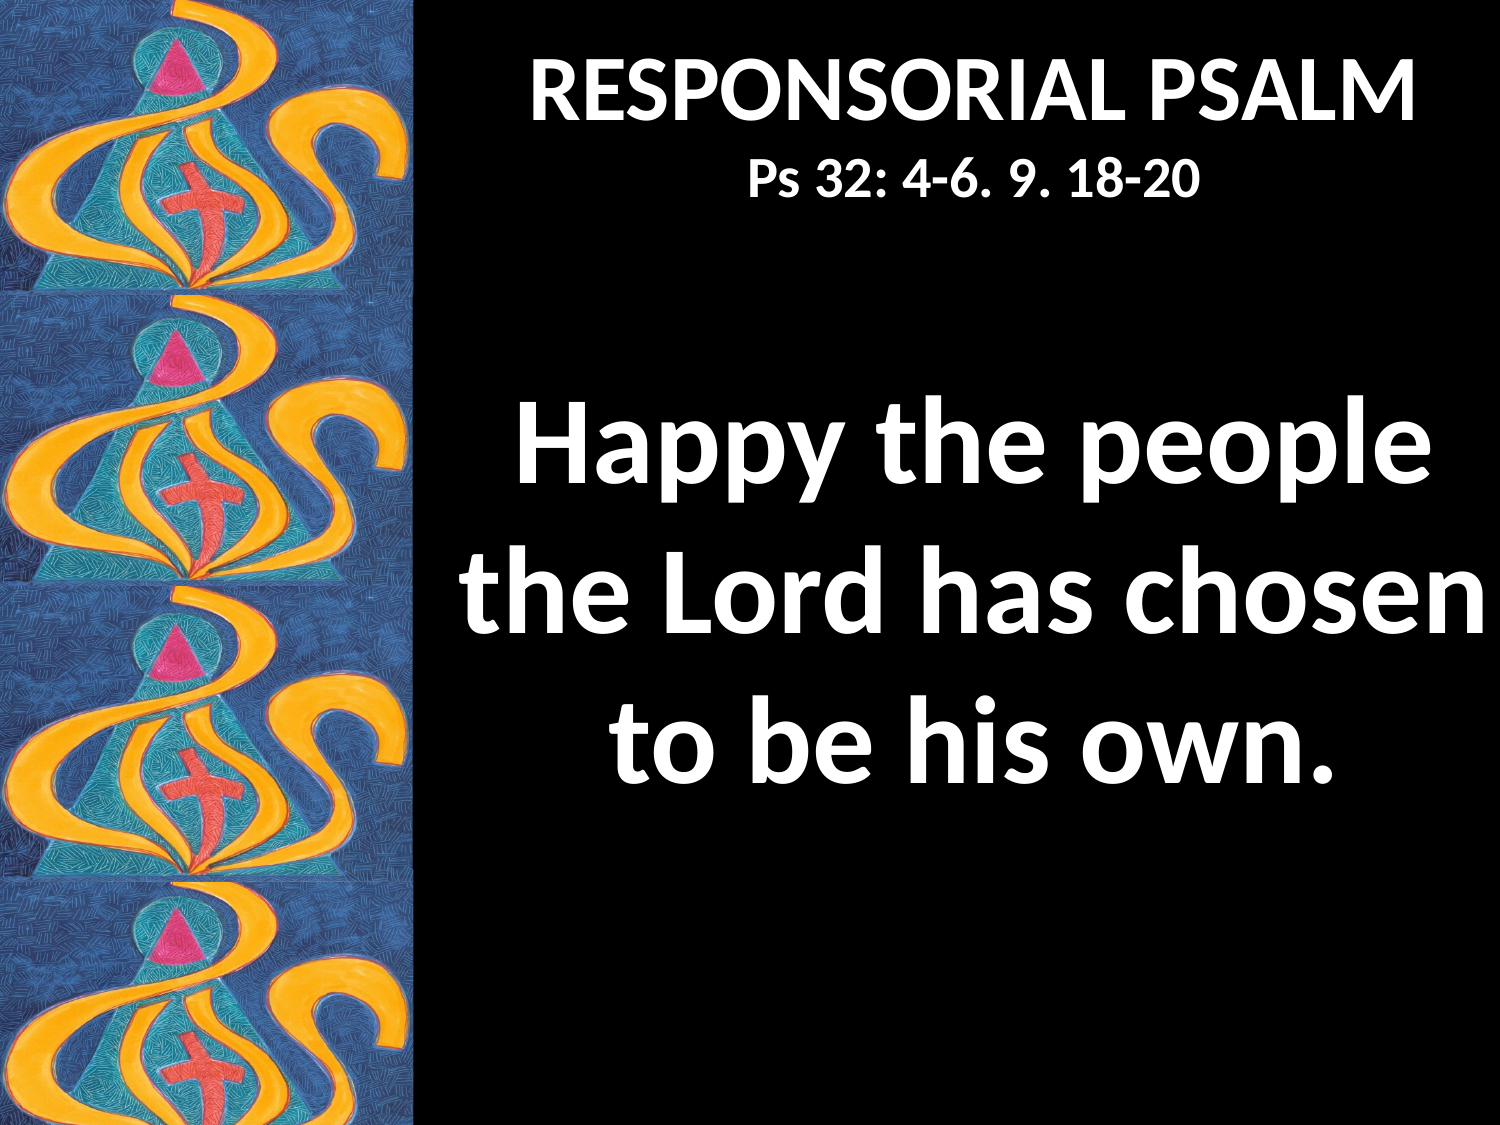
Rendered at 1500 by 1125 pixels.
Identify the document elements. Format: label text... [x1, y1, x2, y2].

text_box RESPONSORIAL PSALM Ps 32: 4-6. 9. 18-20 Happy the people the Lord has chosen to be his own. [430, 19, 1500, 817]
picture [0, 0, 414, 1125]
